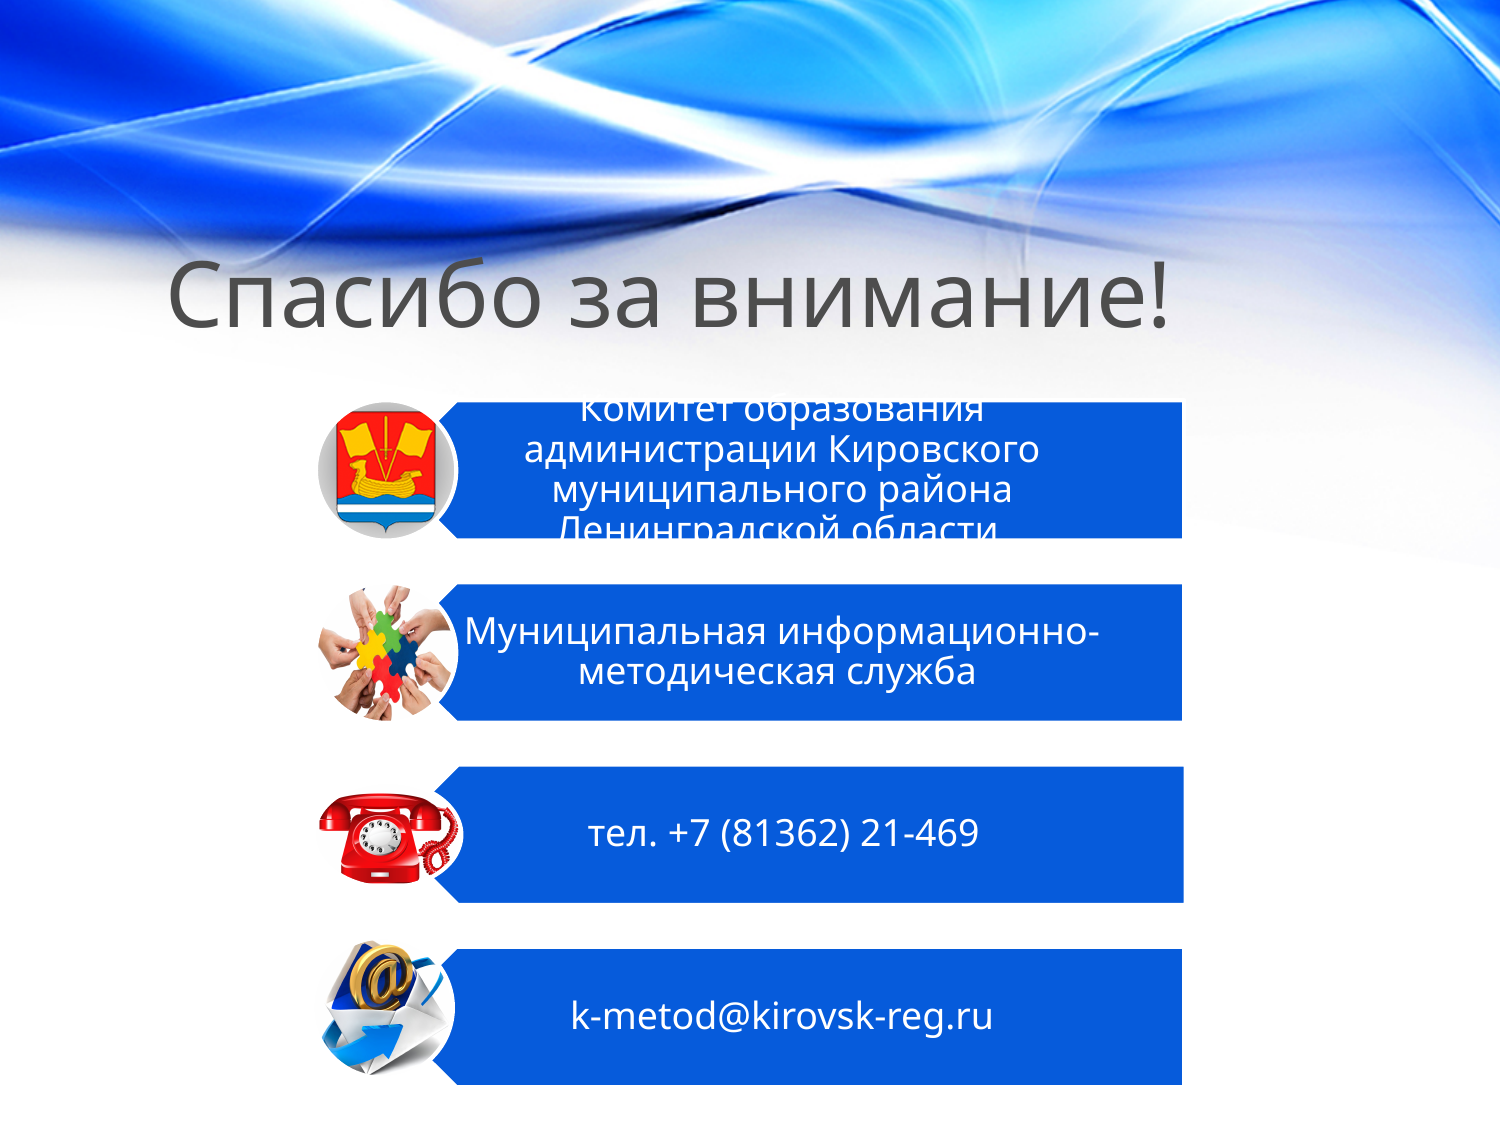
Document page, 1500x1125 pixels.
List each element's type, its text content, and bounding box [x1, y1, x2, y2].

picture [0, 0, 1500, 1125]
title Спасибо за внимание! [150, 232, 1350, 350]
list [149, 399, 1351, 1088]
